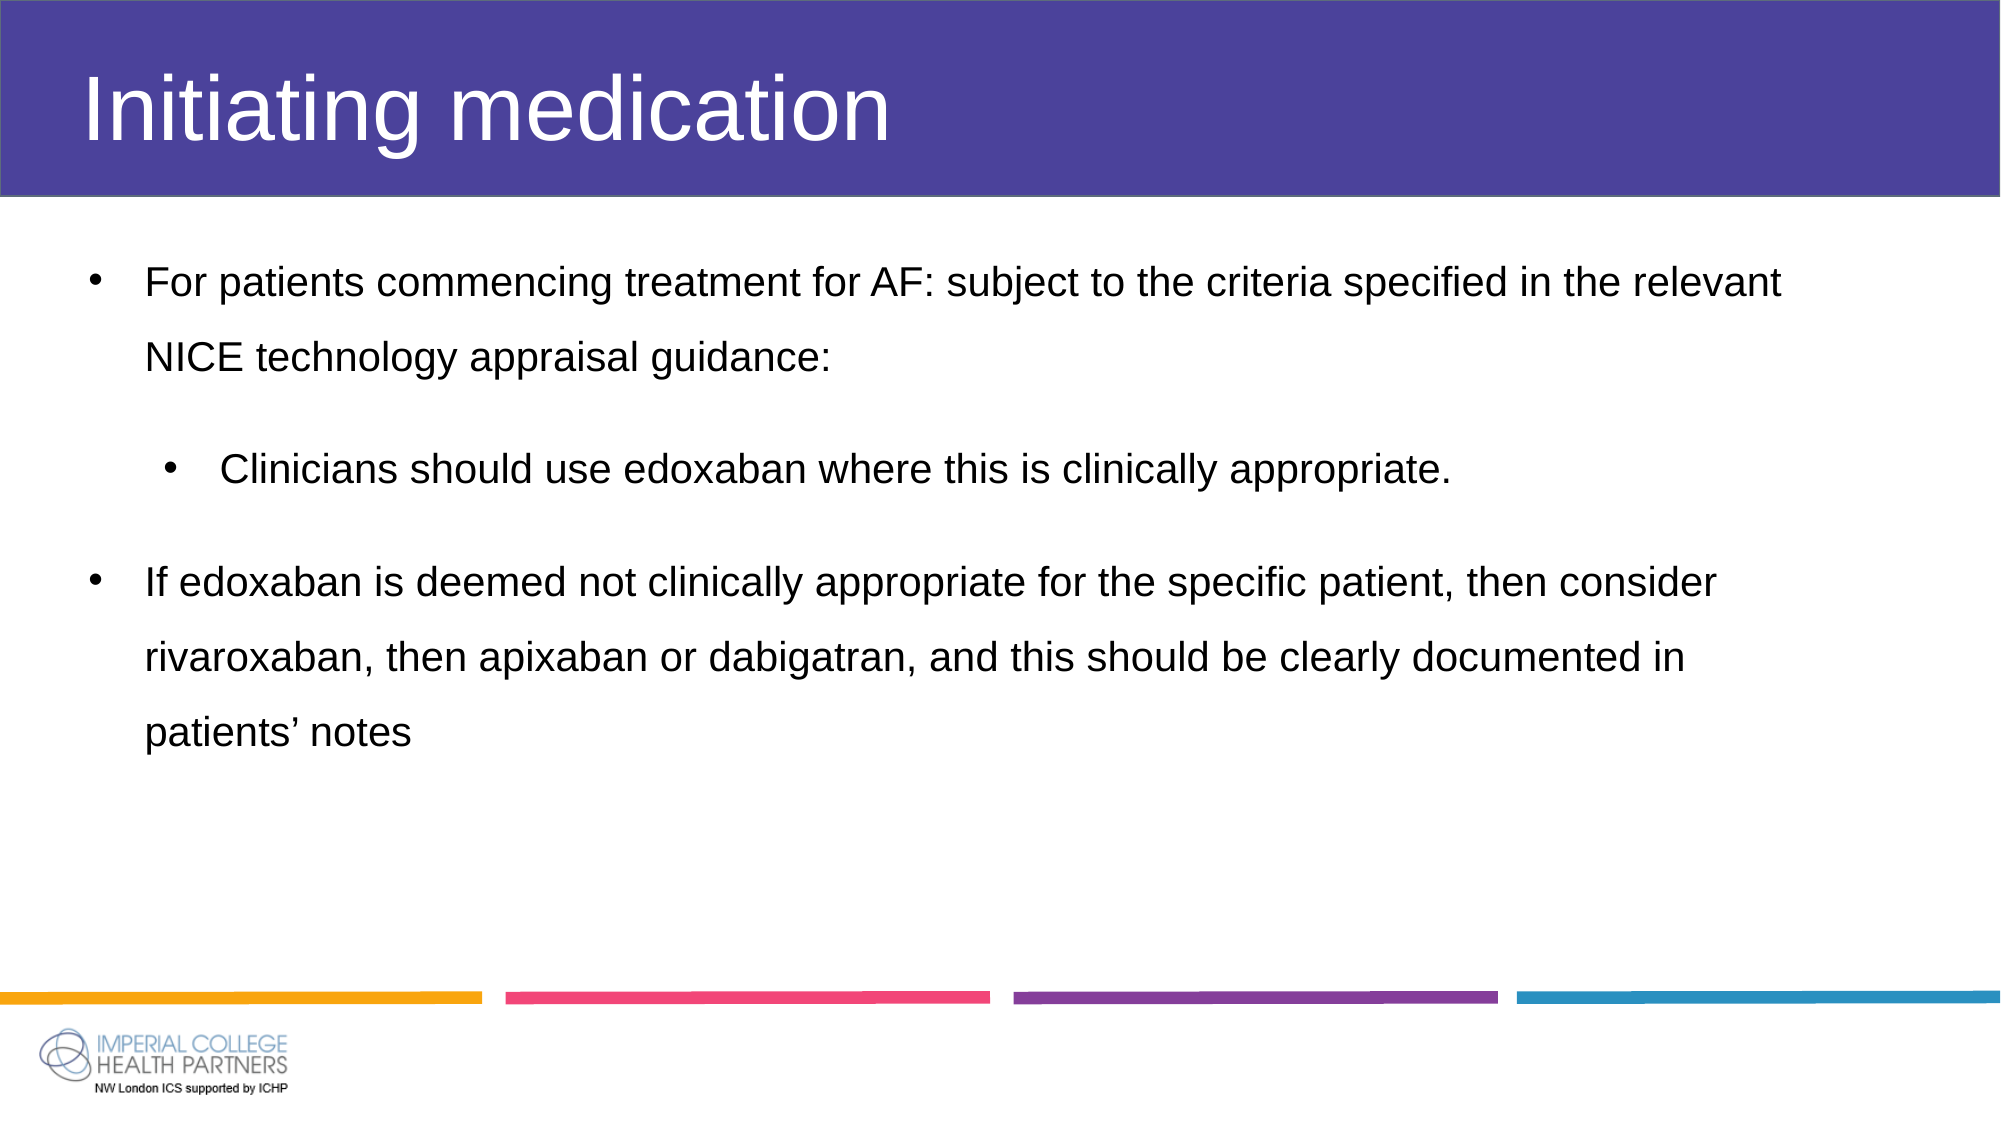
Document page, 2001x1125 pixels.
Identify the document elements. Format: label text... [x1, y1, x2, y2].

text_box For patients commencing treatment for AF: subject to the criteria specified in the relevant NICE technology appraisal guidance: Clinicians should use edoxaban where this is clinically appropriate. If edoxaban is deemed not clinically appropriate for the specific patient, then consider rivaroxaban, then apixaban or dabigatran, and this should be clearly documented in patients’ notes [73, 222, 1821, 762]
title Initiating medication [66, 53, 1934, 143]
picture [38, 1023, 299, 1104]
